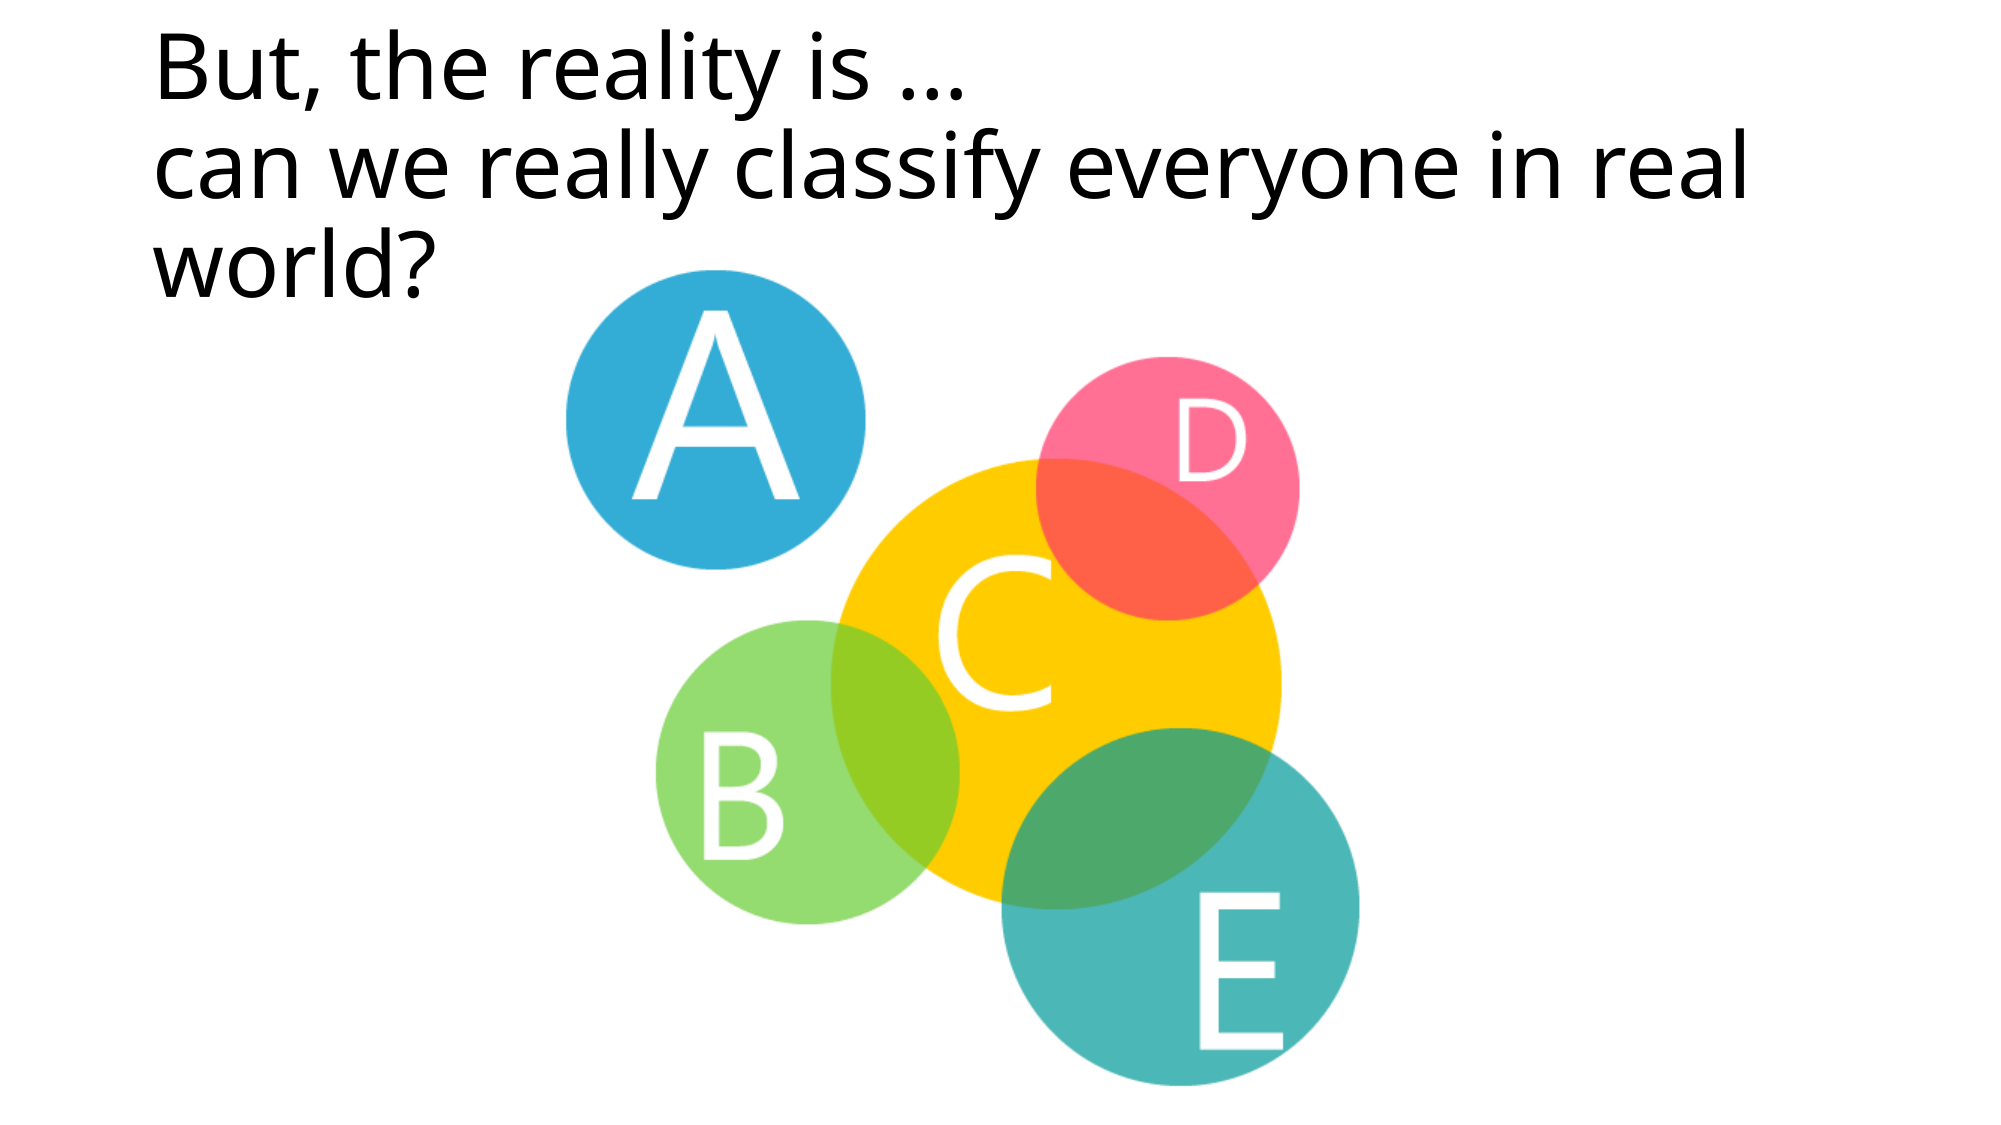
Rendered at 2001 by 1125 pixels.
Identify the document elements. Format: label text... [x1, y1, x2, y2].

title But, the reality is … can we really classify everyone in real world? [137, 59, 1863, 278]
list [517, 257, 1415, 1125]
